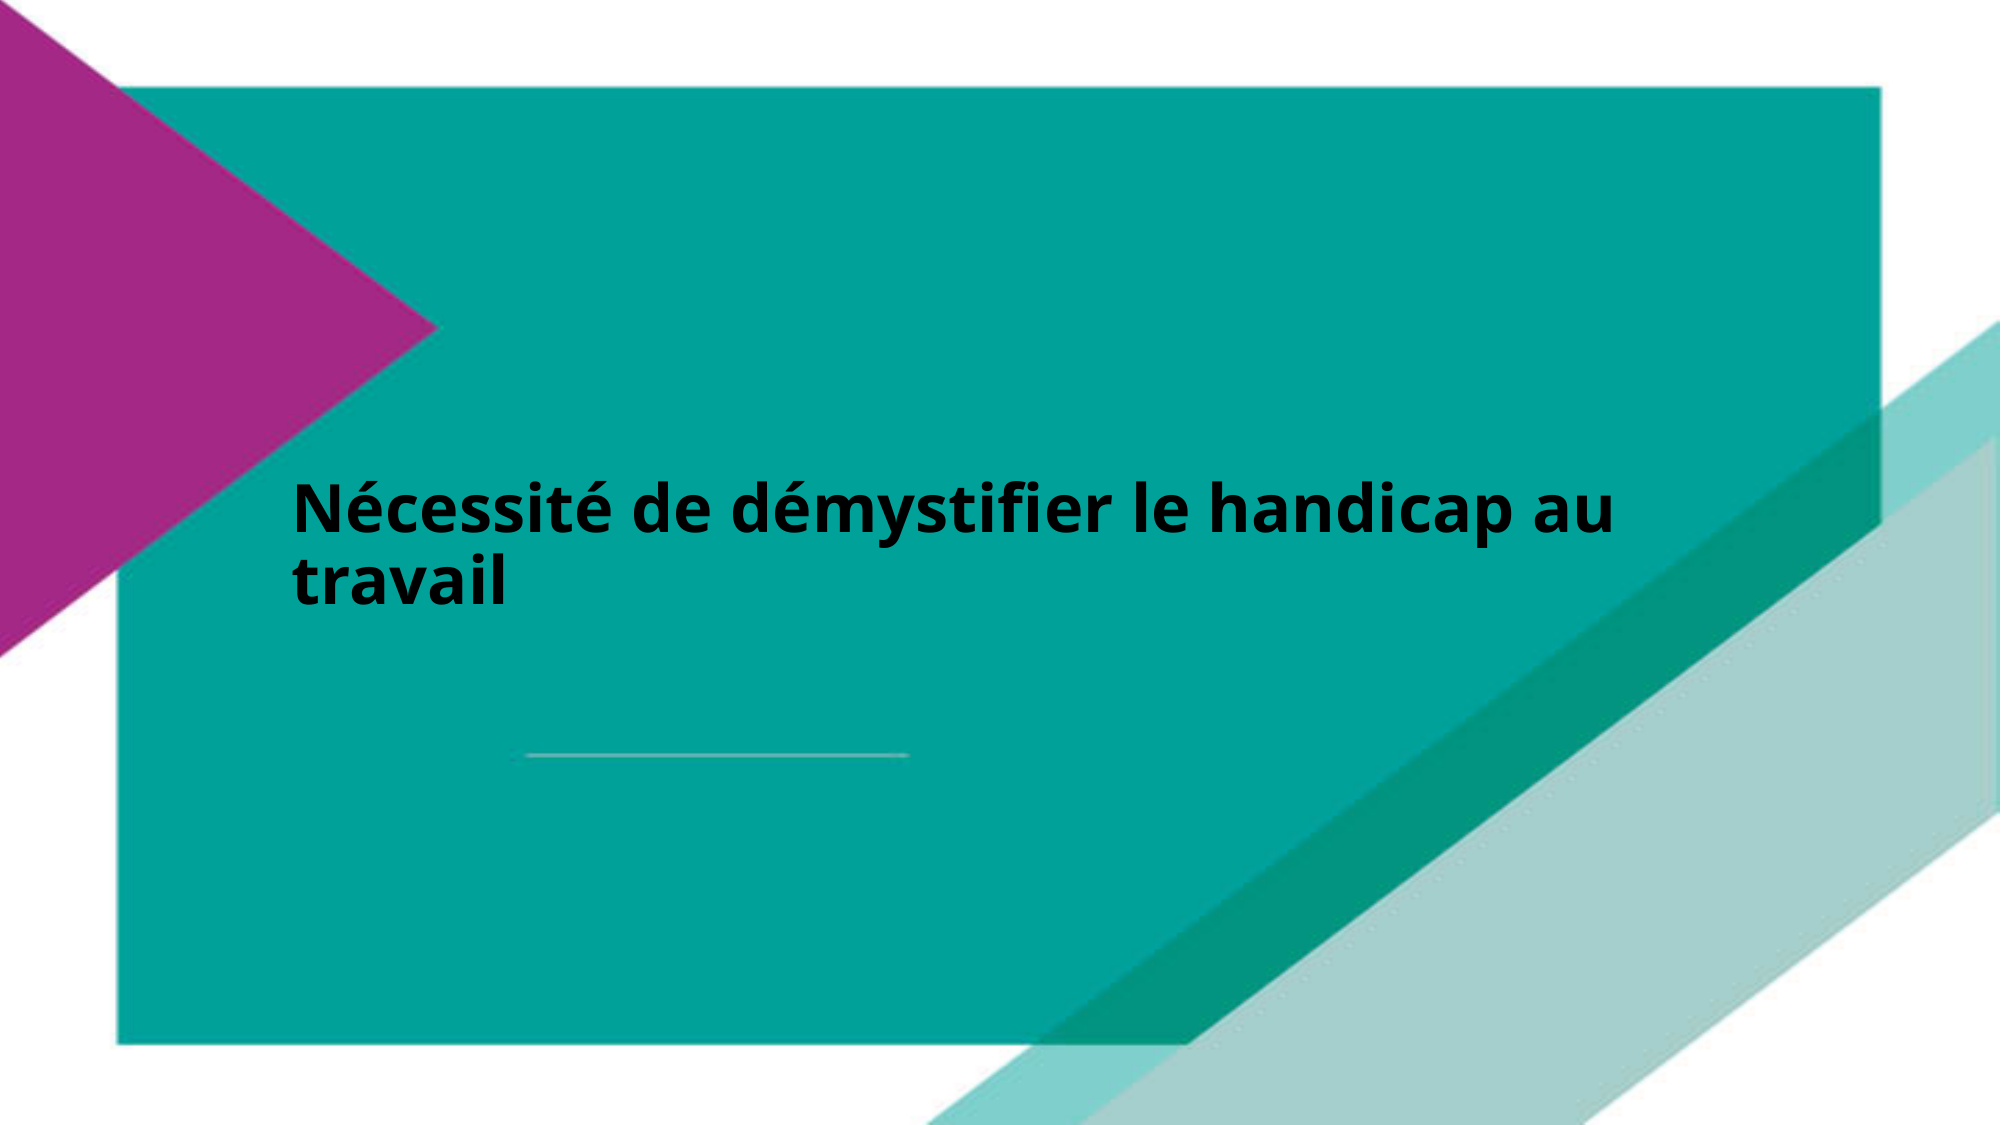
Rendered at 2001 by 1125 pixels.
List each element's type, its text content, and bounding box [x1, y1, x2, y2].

title Nécessité de démystifier le handicap au travail [276, 261, 1822, 677]
picture [0, 0, 2000, 1125]
